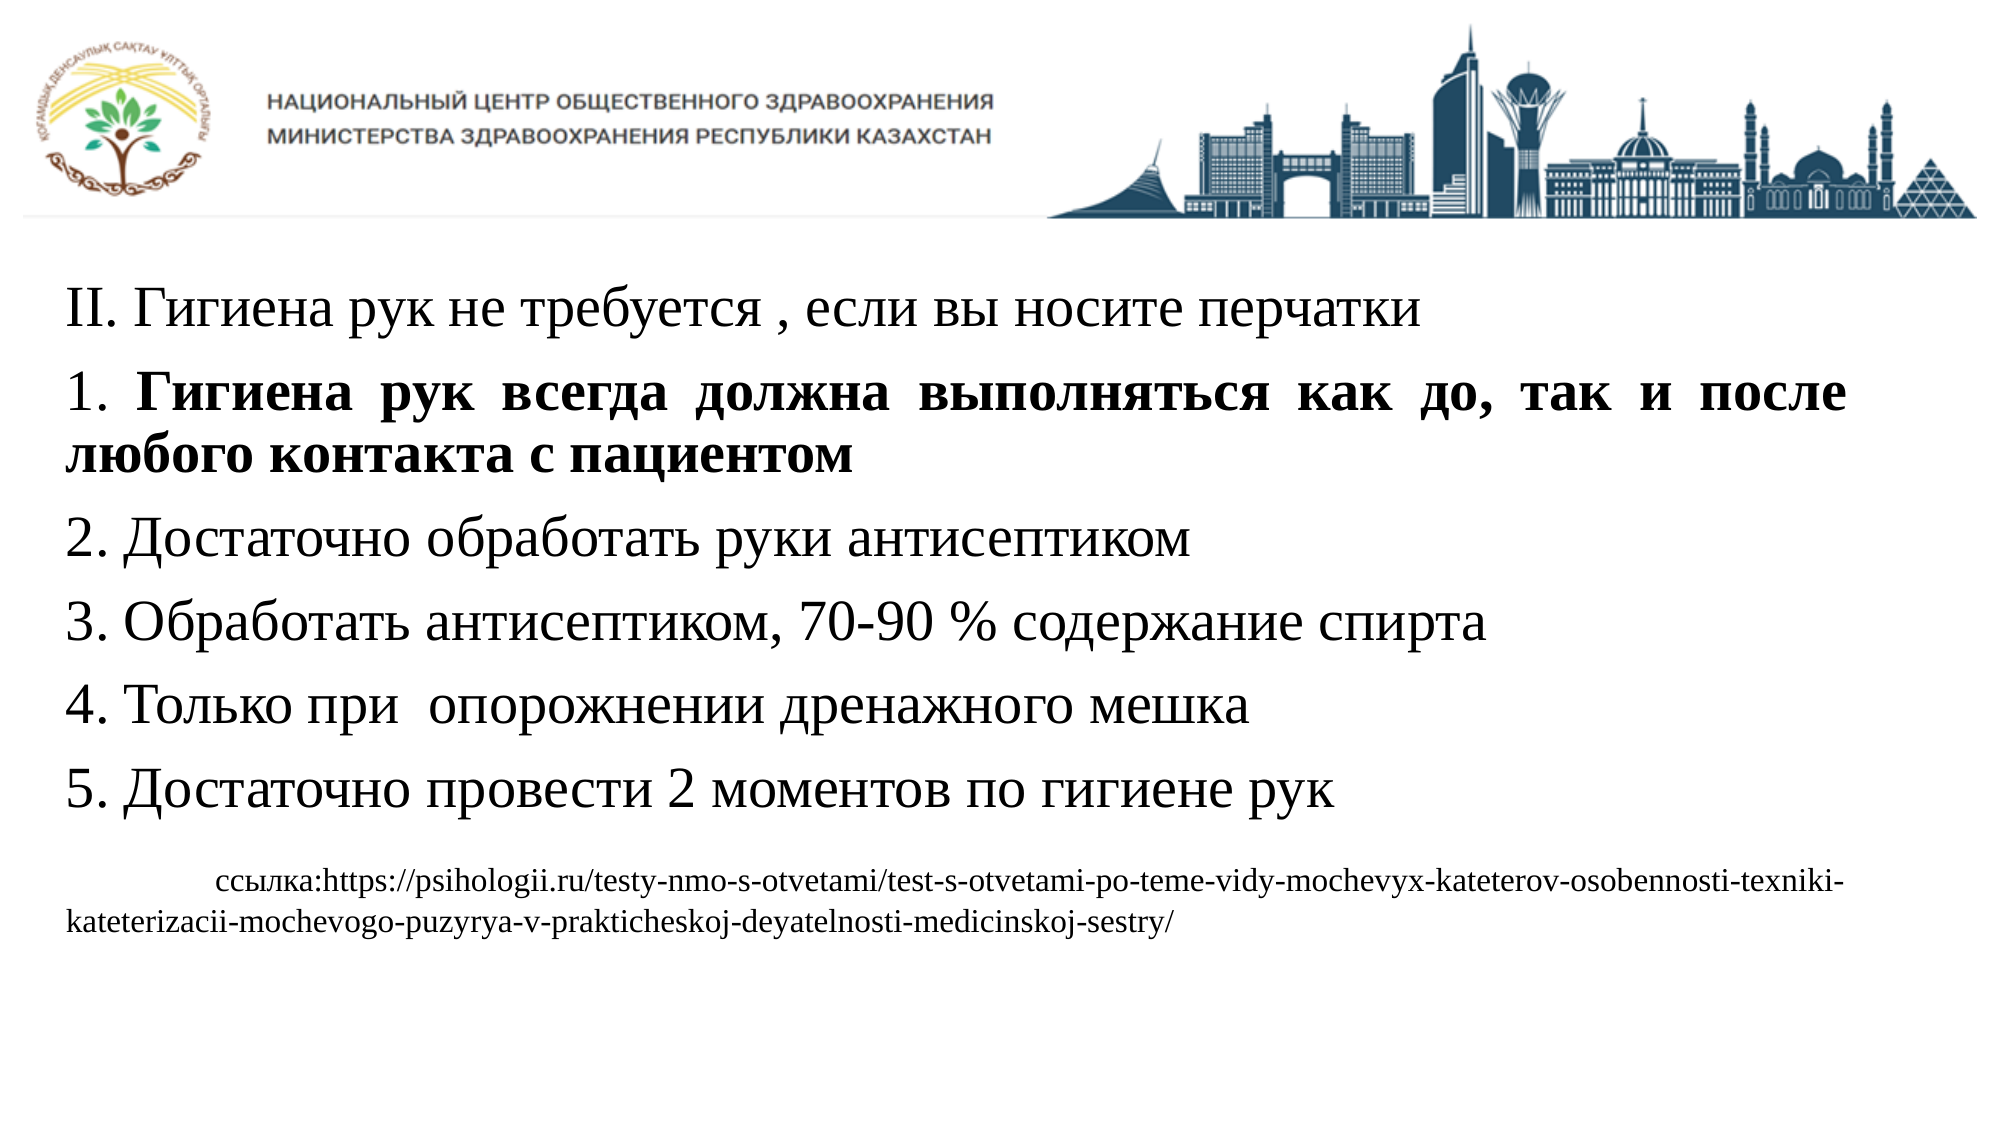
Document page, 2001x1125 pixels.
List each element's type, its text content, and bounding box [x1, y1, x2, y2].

list II. Гигиена рук не требуется , если вы носите перчатки 1. Гигиена рук всегда должна выполняться как до, так и после любого контакта с пациентом 2. Достаточно обработать руки антисептиком 3. Обработать антисептиком, 70-90 % содержание спирта 4. Только при опорожнении дренажного мешка 5. Достаточно провести 2 моментов по гигиене рук ссылка:https://psihologii.ru/testy-nmo-s-otvetami/test-s-otvetami-po-teme-vidy-mochevyx-kateterov-osobennosti-texniki-kateterizacii-mochevogo-puzyrya-v-prakticheskoj-deyatelnosti-medicinskoj-sestry/ [50, 268, 1863, 988]
picture [23, 23, 1977, 241]
